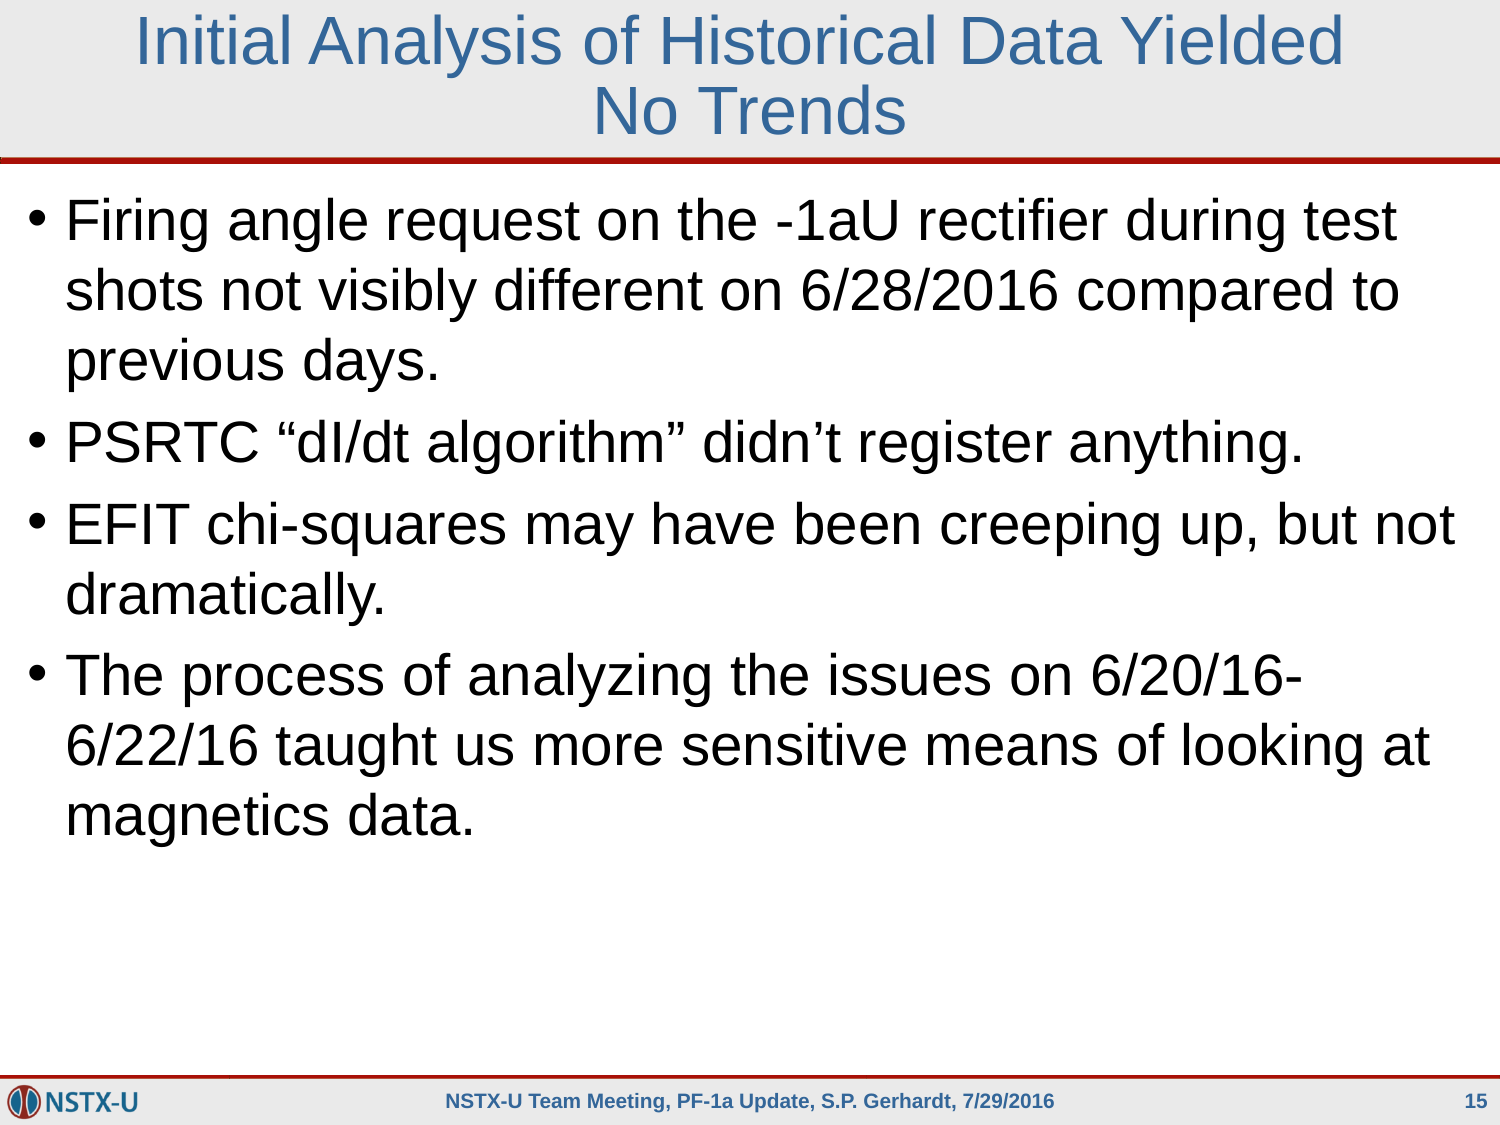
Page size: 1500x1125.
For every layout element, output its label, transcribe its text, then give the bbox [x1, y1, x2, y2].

picture [0, 1075, 1500, 1125]
list Firing angle request on the -1aU rectifier during test shots not visibly different on 6/28/2016 compared to previous days. PSRTC “dI/dt algorithm” didn’t register anything. EFIT chi-squares may have been creeping up, but not dramatically. The process of analyzing the issues on 6/20/16-6/22/16 taught us more sensitive means of looking at magnetics data. [12, 174, 1488, 1063]
title Initial Analysis of Historical Data Yielded No Trends [0, 0, 1500, 158]
picture [0, 158, 1500, 164]
